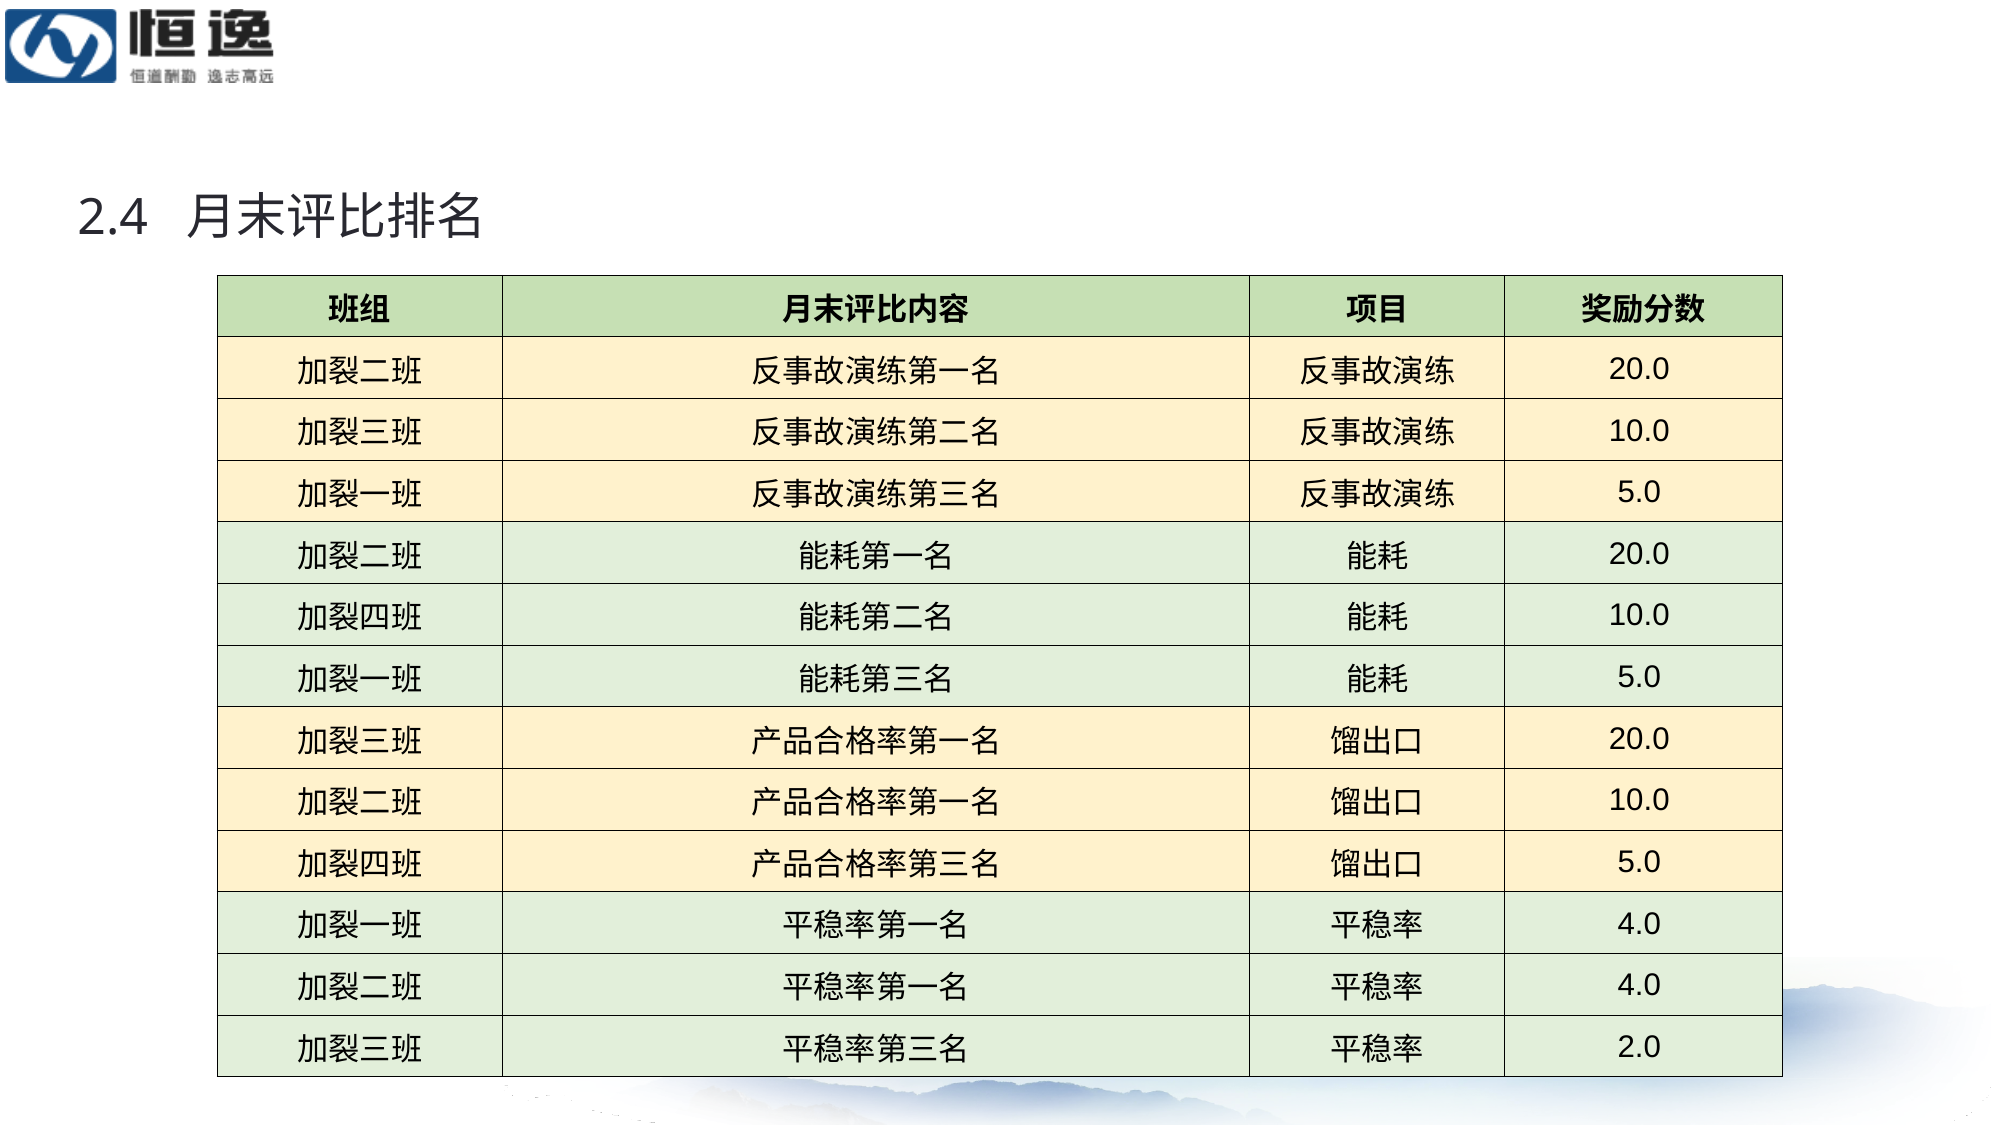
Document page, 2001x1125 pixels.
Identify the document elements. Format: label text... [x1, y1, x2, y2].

table_cell 反事故演练第二名 [503, 399, 1249, 460]
picture [459, 957, 1991, 1125]
table_cell 能耗第二名 [503, 584, 1249, 645]
table_cell 产品合格率第三名 [503, 831, 1249, 891]
table_cell 加裂三班 [218, 399, 502, 460]
table_cell 反事故演练 [1250, 399, 1504, 460]
table_cell 加裂一班 [218, 461, 502, 521]
table_cell 加裂四班 [218, 584, 502, 645]
table_cell 平稳率第一名 [503, 954, 1249, 1015]
table_cell 能耗 [1250, 584, 1504, 645]
table_cell 平稳率 [1250, 1016, 1504, 1076]
table_cell 馏出口 [1250, 707, 1504, 768]
picture [5, 9, 277, 83]
table_cell 产品合格率第一名 [503, 769, 1249, 830]
text_box 2.4 月末评比排名 [62, 159, 1836, 253]
table_cell 平稳率第三名 [503, 1016, 1249, 1076]
table_cell 5.0 [1505, 831, 1782, 891]
table_cell 20.0 [1505, 522, 1782, 583]
table_cell 馏出口 [1250, 769, 1504, 830]
table_cell 10.0 [1505, 584, 1782, 645]
table_cell 加裂三班 [218, 1016, 502, 1076]
table_cell 能耗第三名 [503, 646, 1249, 706]
table_header 班组 [218, 276, 502, 336]
table_cell 加裂三班 [218, 707, 502, 768]
table_cell 平稳率 [1250, 954, 1504, 1015]
table_cell 平稳率第一名 [503, 892, 1249, 953]
table_cell 2.0 [1505, 1016, 1782, 1076]
table_cell 20.0 [1505, 707, 1782, 768]
table_cell 加裂四班 [218, 831, 502, 891]
table_cell 加裂一班 [218, 892, 502, 953]
table_cell 20.0 [1505, 337, 1782, 398]
table_cell 能耗第一名 [503, 522, 1249, 583]
table_header 奖励分数 [1505, 276, 1782, 336]
table_cell 4.0 [1505, 892, 1782, 953]
table_cell 加裂二班 [218, 954, 502, 1015]
table_cell 反事故演练第三名 [503, 461, 1249, 521]
table_cell 加裂二班 [218, 769, 502, 830]
table_cell 平稳率 [1250, 892, 1504, 953]
table_cell 反事故演练 [1250, 461, 1504, 521]
table_cell 加裂二班 [218, 522, 502, 583]
table_cell 能耗 [1250, 522, 1504, 583]
table_cell 产品合格率第一名 [503, 707, 1249, 768]
table_header 项目 [1250, 276, 1504, 336]
table_cell 反事故演练第一名 [503, 337, 1249, 398]
table_cell 反事故演练 [1250, 337, 1504, 398]
table_cell 能耗 [1250, 646, 1504, 706]
table_cell 馏出口 [1250, 831, 1504, 891]
table_cell 加裂二班 [218, 337, 502, 398]
table_cell 10.0 [1505, 399, 1782, 460]
table_cell 加裂一班 [218, 646, 502, 706]
table_cell 5.0 [1505, 461, 1782, 521]
table_cell 4.0 [1505, 954, 1782, 1015]
table_cell 5.0 [1505, 646, 1782, 706]
table_cell 10.0 [1505, 769, 1782, 830]
table_header 月末评比内容 [503, 276, 1249, 336]
